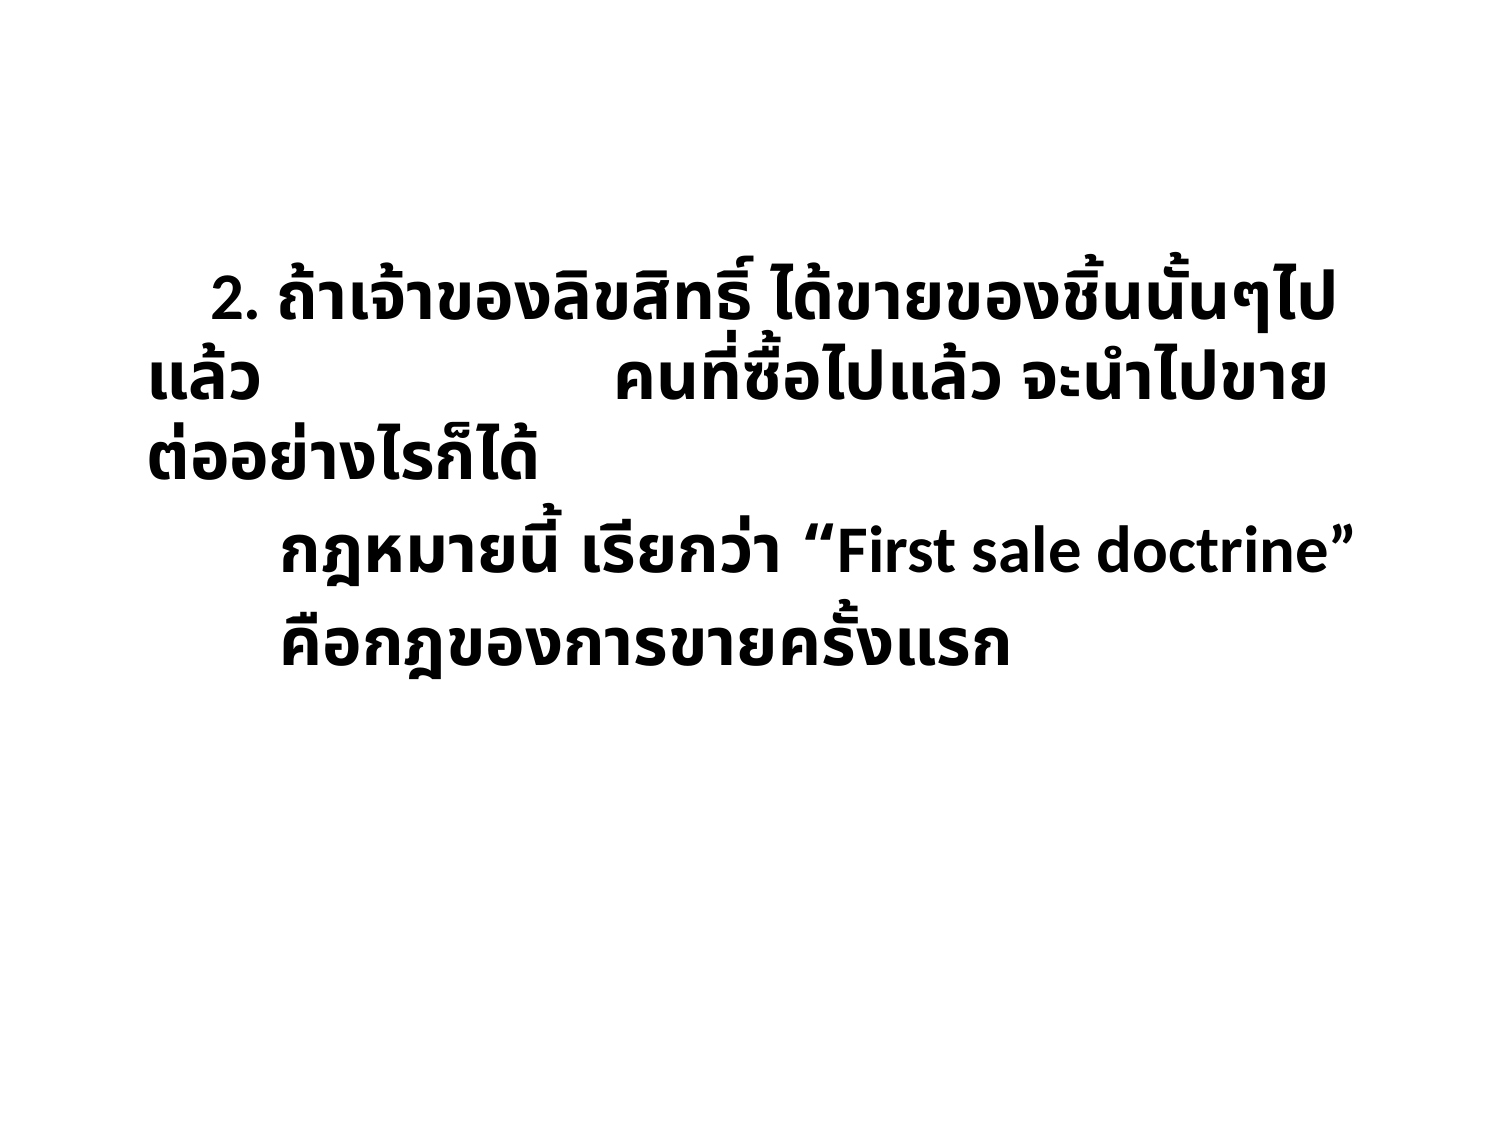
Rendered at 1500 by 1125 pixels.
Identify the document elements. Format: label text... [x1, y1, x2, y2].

list 2. ถ้าเจ้าของลิขสิทธิ์ ได้ขายของชิ้นนั้นๆไปแล้ว คนที่ซื้อไปแล้ว จะนำไปขายต่ออย่างไรก็ได้ กฎหมายนี้ เรียกว่า “First sale doctrine” คือกฎของการขายครั้งแรก [75, 58, 1425, 1005]
